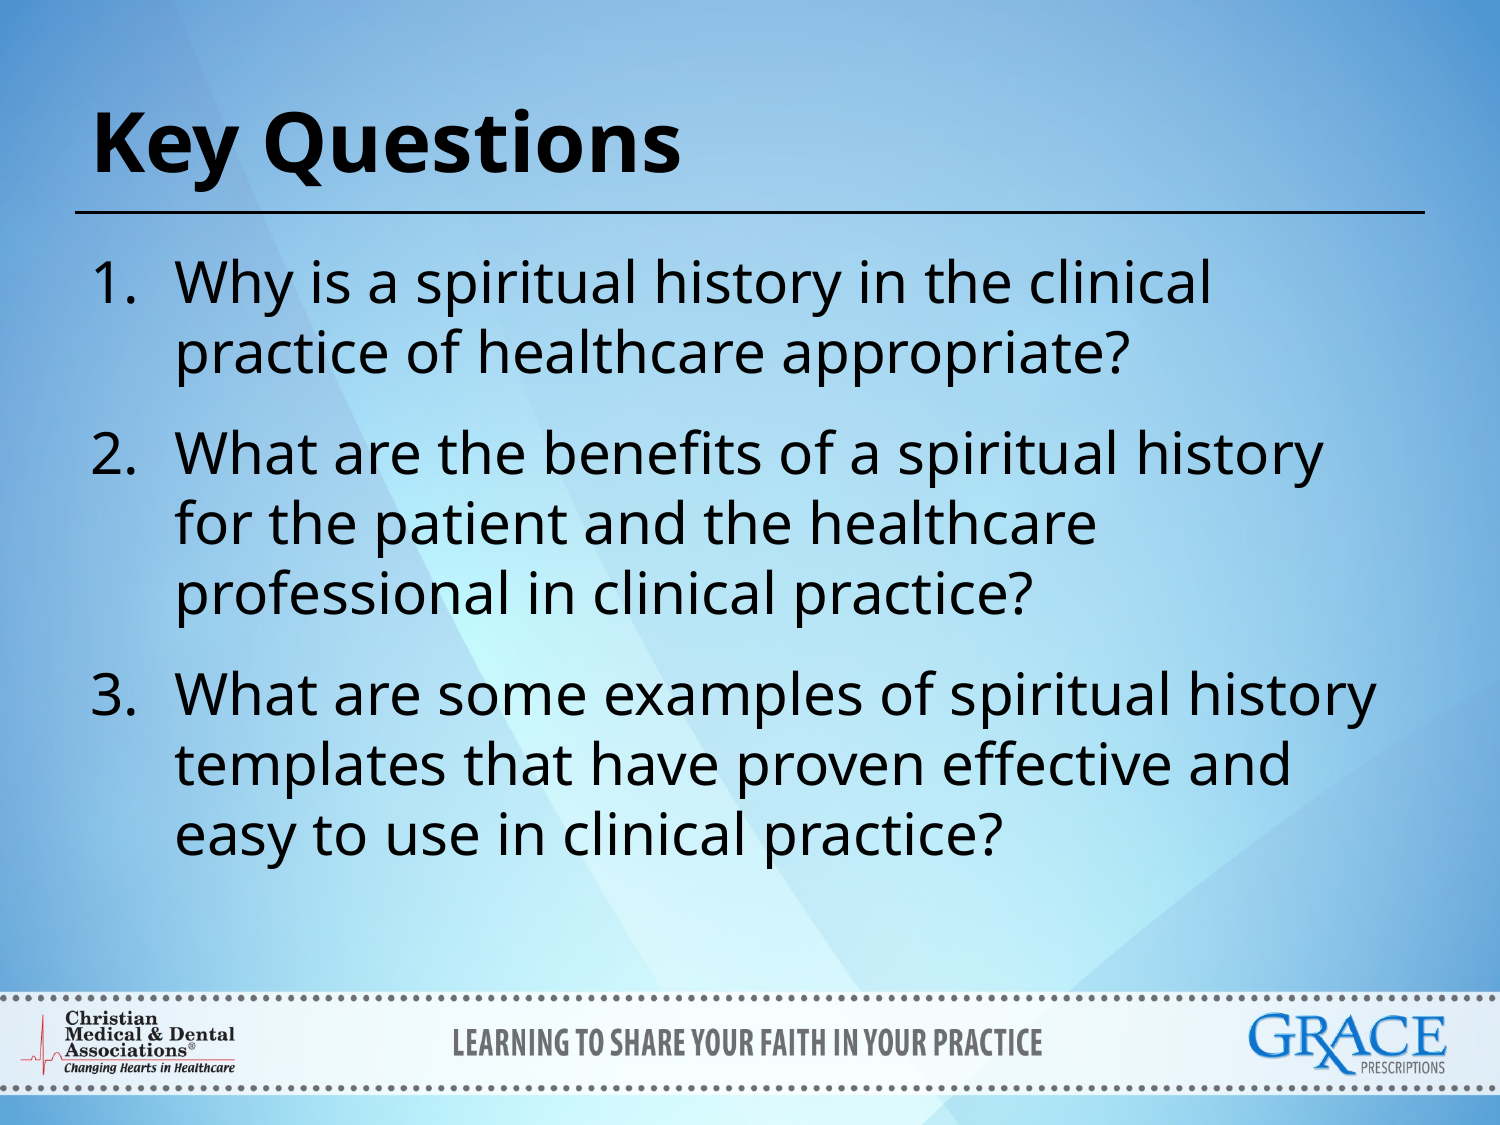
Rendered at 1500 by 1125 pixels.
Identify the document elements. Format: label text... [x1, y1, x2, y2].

list Why is a spiritual history in the clinical practice of healthcare appropriate? What are the benefits of a spiritual history for the patient and the healthcare professional in clinical practice? What are some examples of spiritual history templates that have proven effective and easy to use in clinical practice? [75, 237, 1425, 980]
title Key Questions [75, 45, 1425, 233]
picture [0, 0, 1500, 1125]
